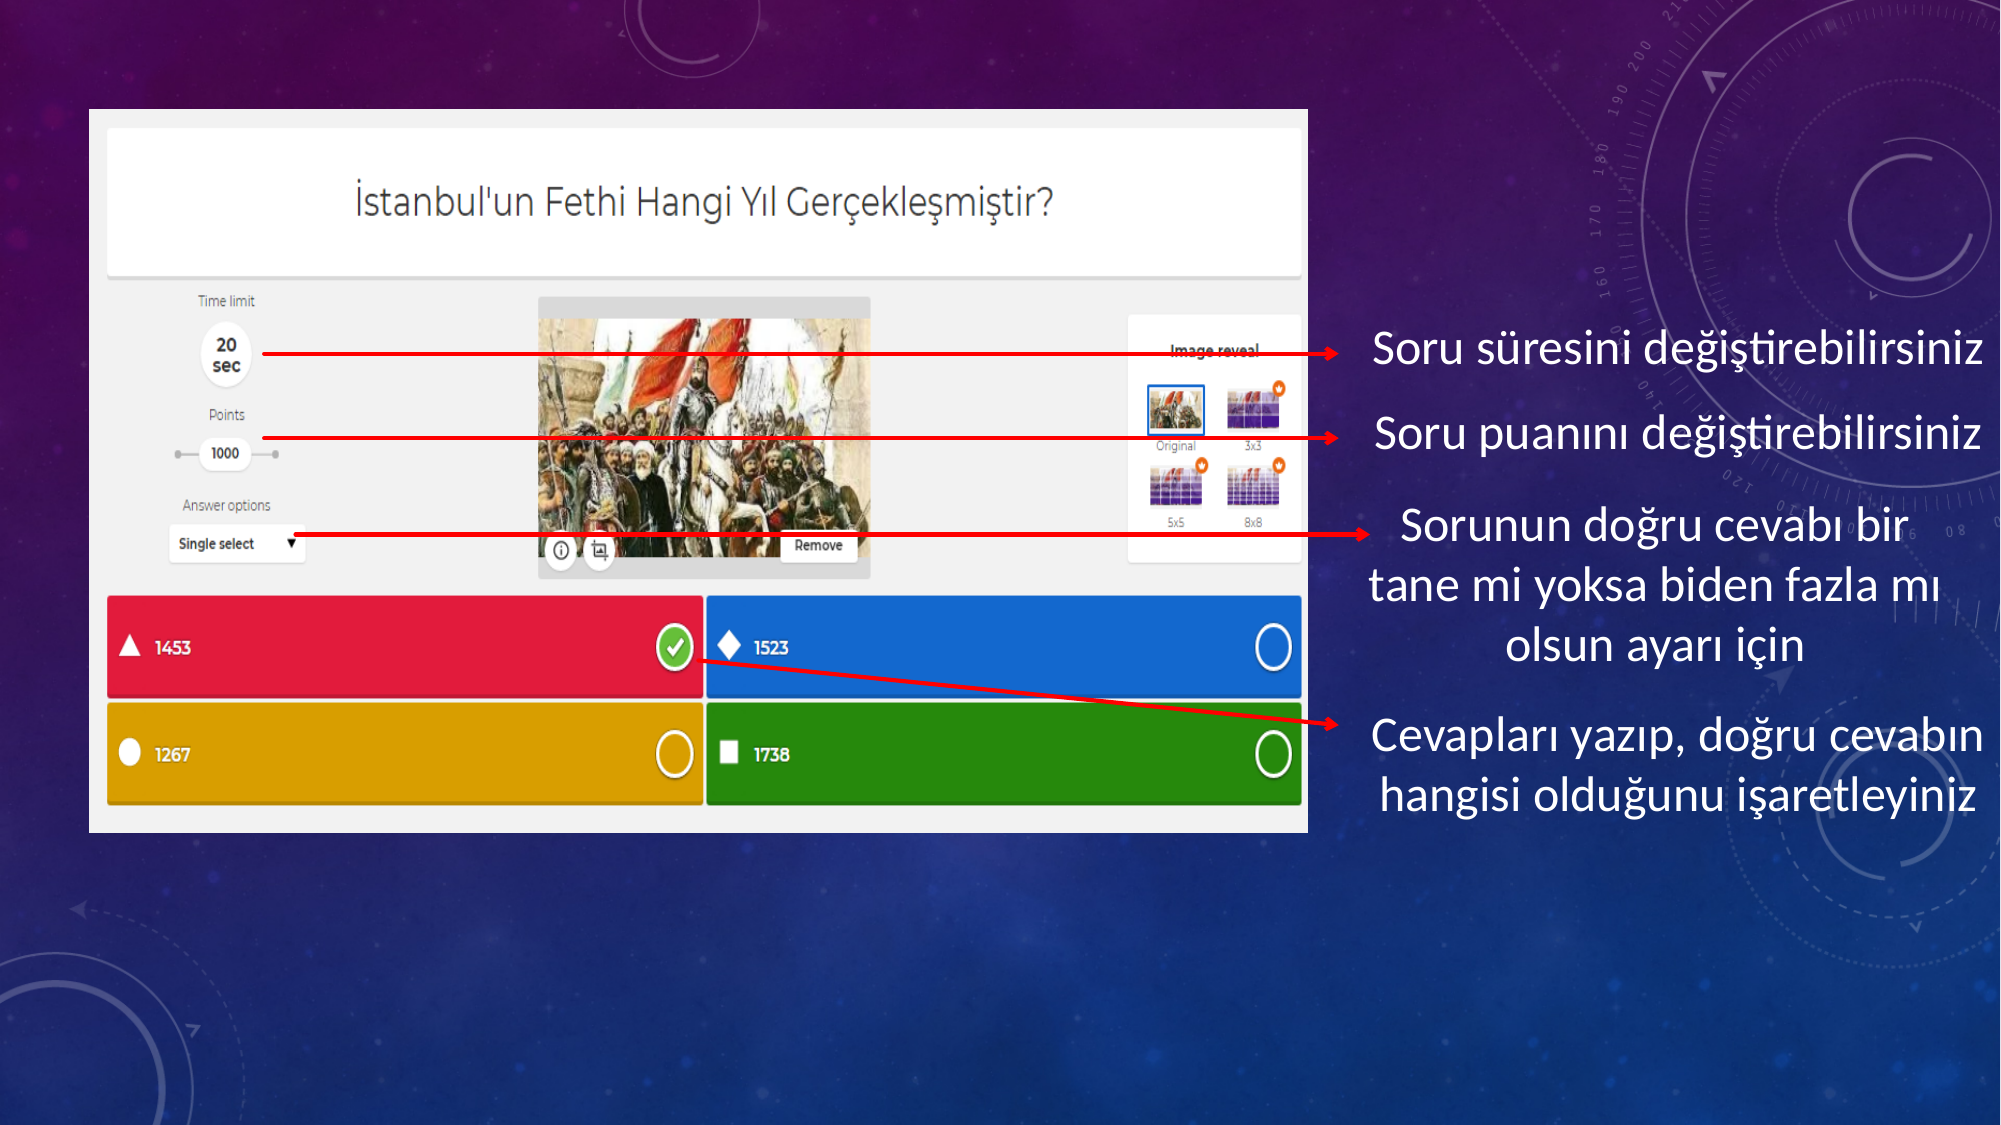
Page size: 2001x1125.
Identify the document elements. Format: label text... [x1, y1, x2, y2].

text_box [698, 660, 1339, 726]
picture [0, 0, 2001, 1125]
text_box Cevapları yazıp, doğru cevabın hangisi olduğunu işaretleyiniz [1312, 693, 2000, 786]
text_box Soru puanını değiştirebilirsiniz [1312, 392, 2000, 485]
text_box Sorunun doğru cevabı bir tane mi yoksa biden fazla mı olsun ayarı için [1338, 484, 1973, 603]
text_box Soru süresini değiştirebilirsiniz [1312, 307, 2000, 392]
